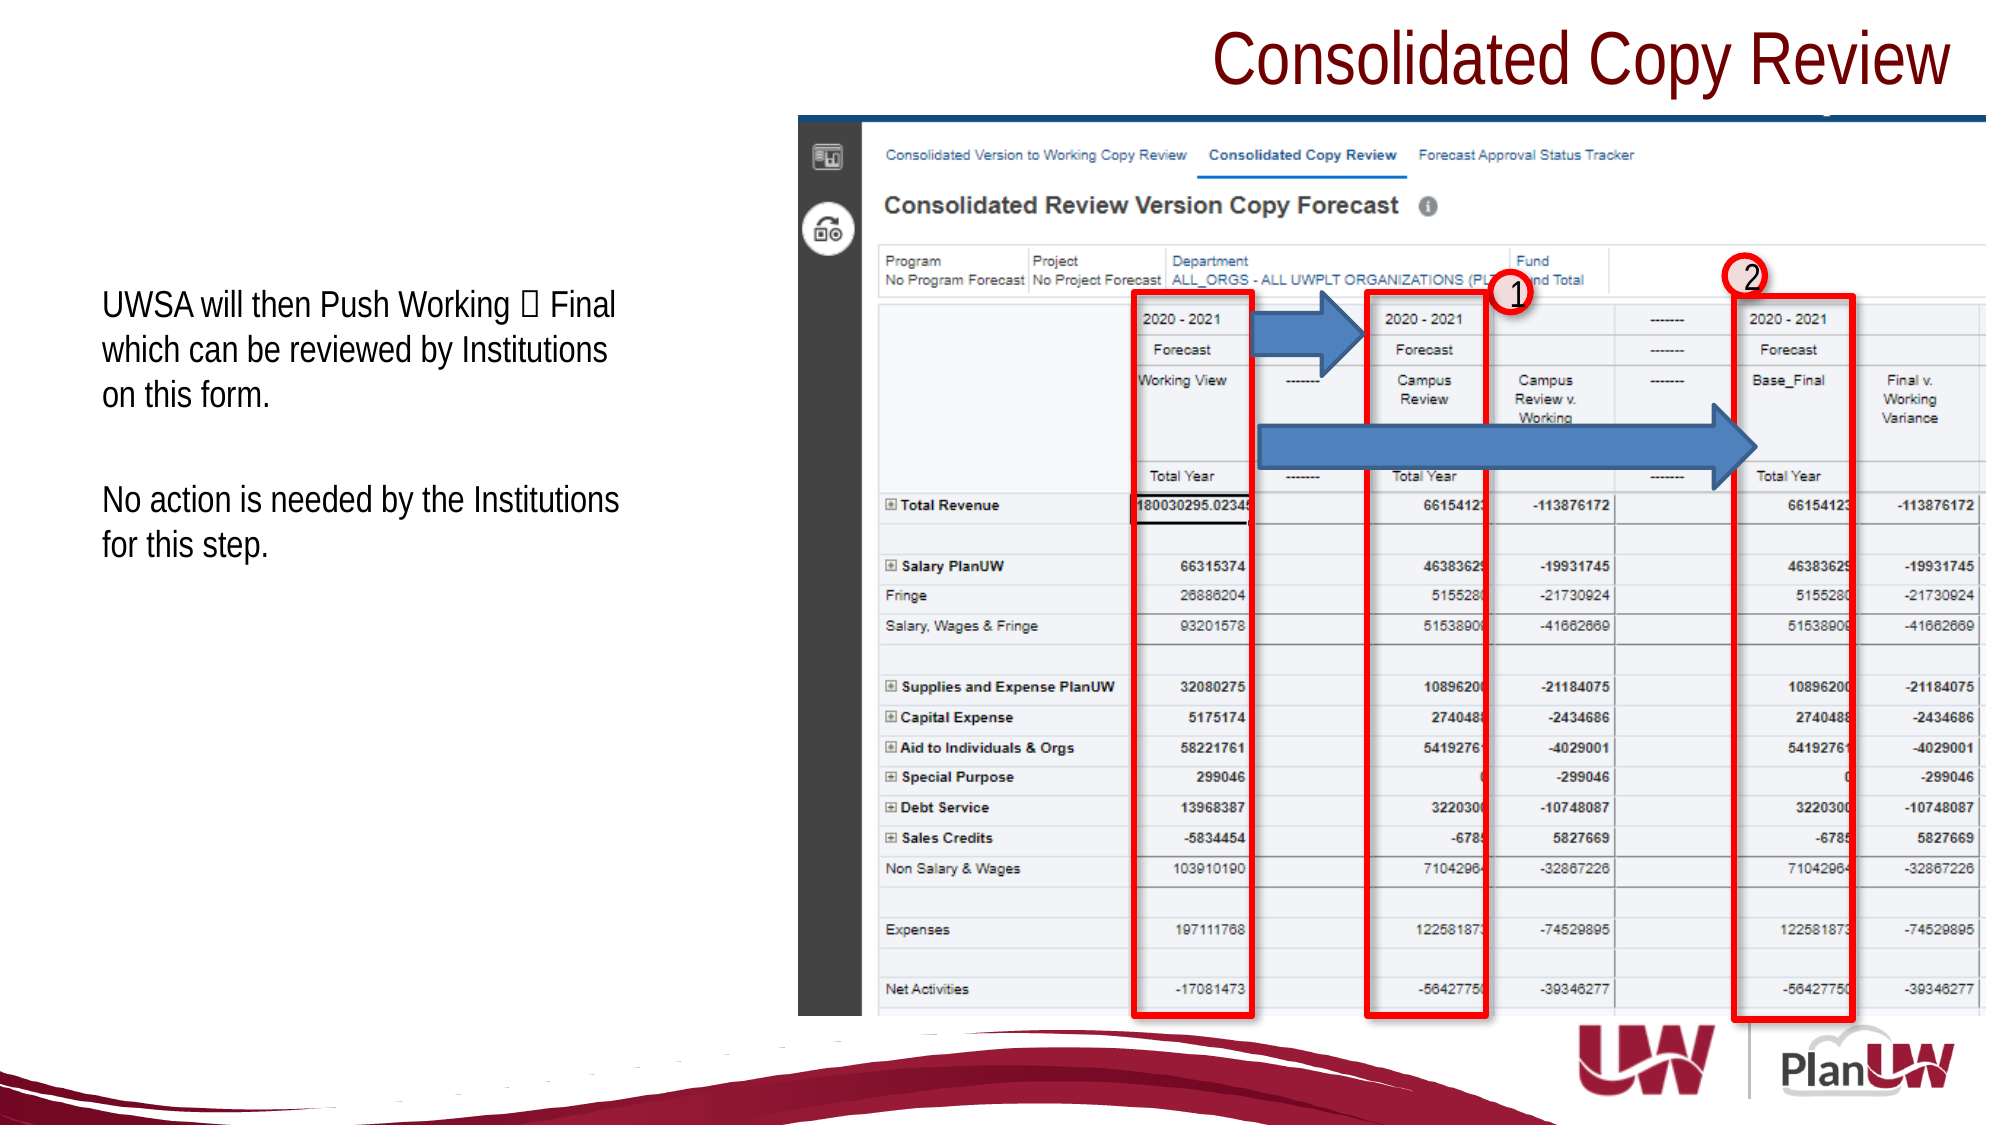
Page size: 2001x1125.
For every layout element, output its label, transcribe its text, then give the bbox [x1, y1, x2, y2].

text_box UWSA will then Push Working  Final which can be reviewed by Institutions on this form. No action is needed by the Institutions for this step. [87, 272, 637, 572]
text_box Consolidated Copy Review [242, 9, 1967, 100]
picture [0, 115, 1986, 1125]
